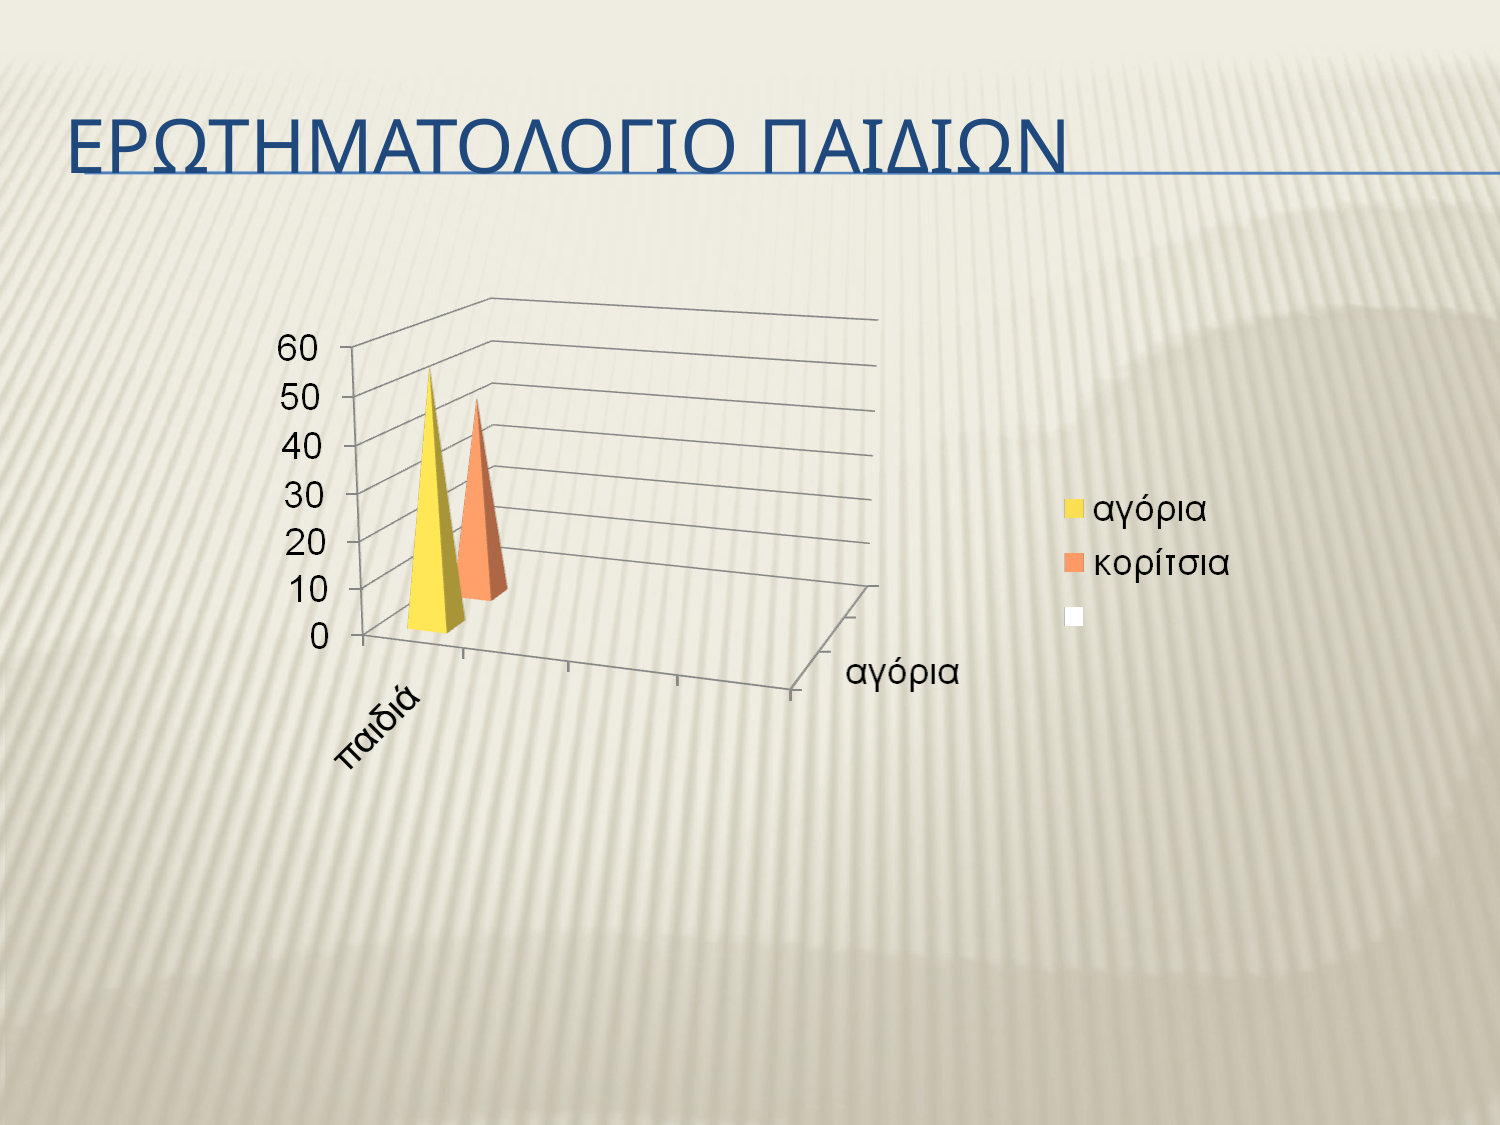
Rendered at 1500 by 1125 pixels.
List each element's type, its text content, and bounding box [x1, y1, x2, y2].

title Ερωτηματολογιο παιδιων [49, 75, 1475, 213]
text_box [249, 228, 1251, 897]
